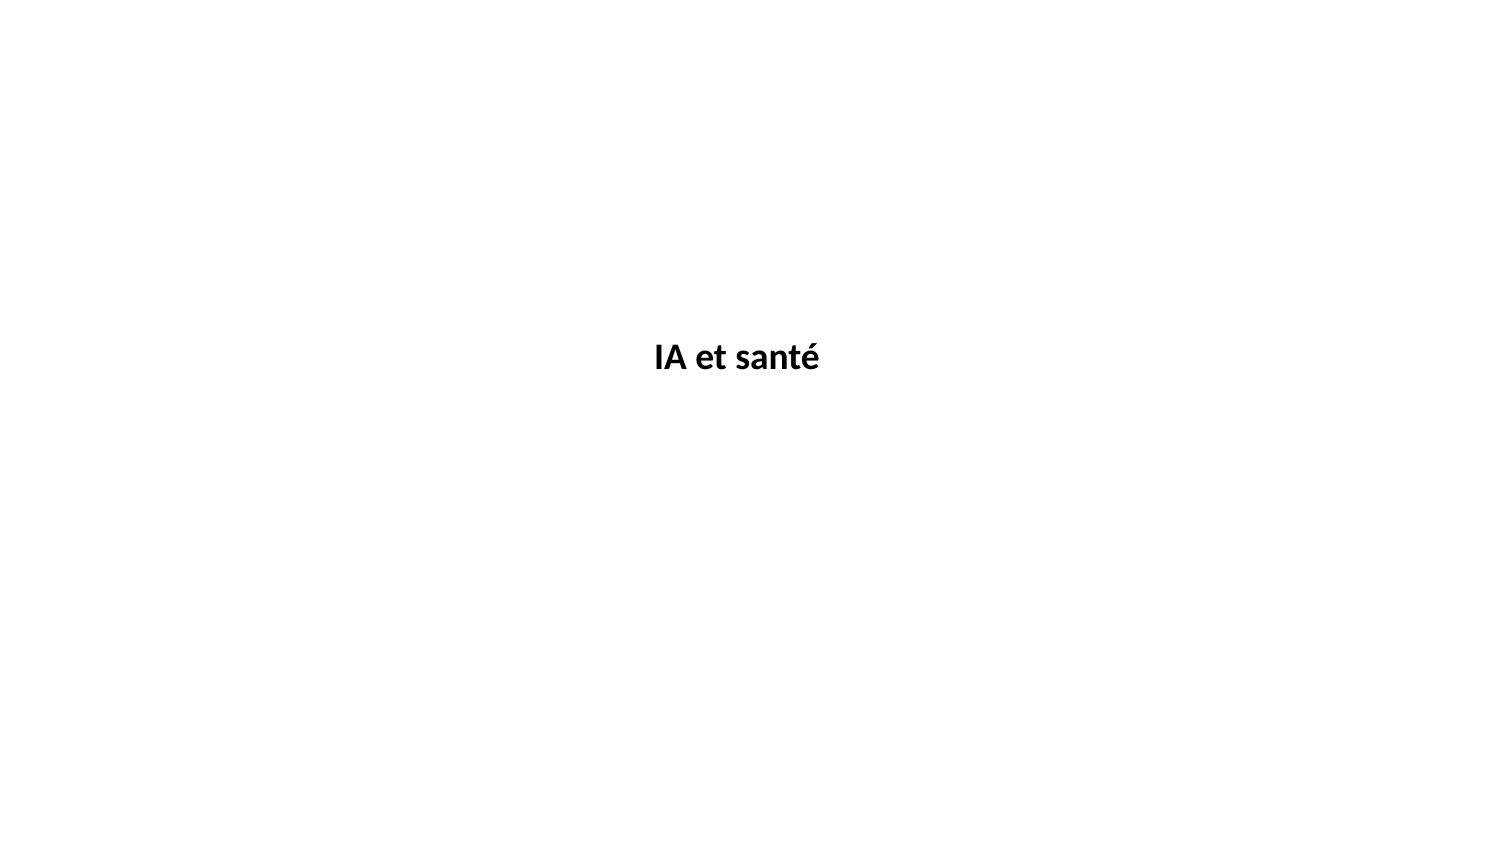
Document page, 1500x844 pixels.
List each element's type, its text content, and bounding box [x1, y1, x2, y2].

text_box IA et santé [639, 324, 836, 384]
